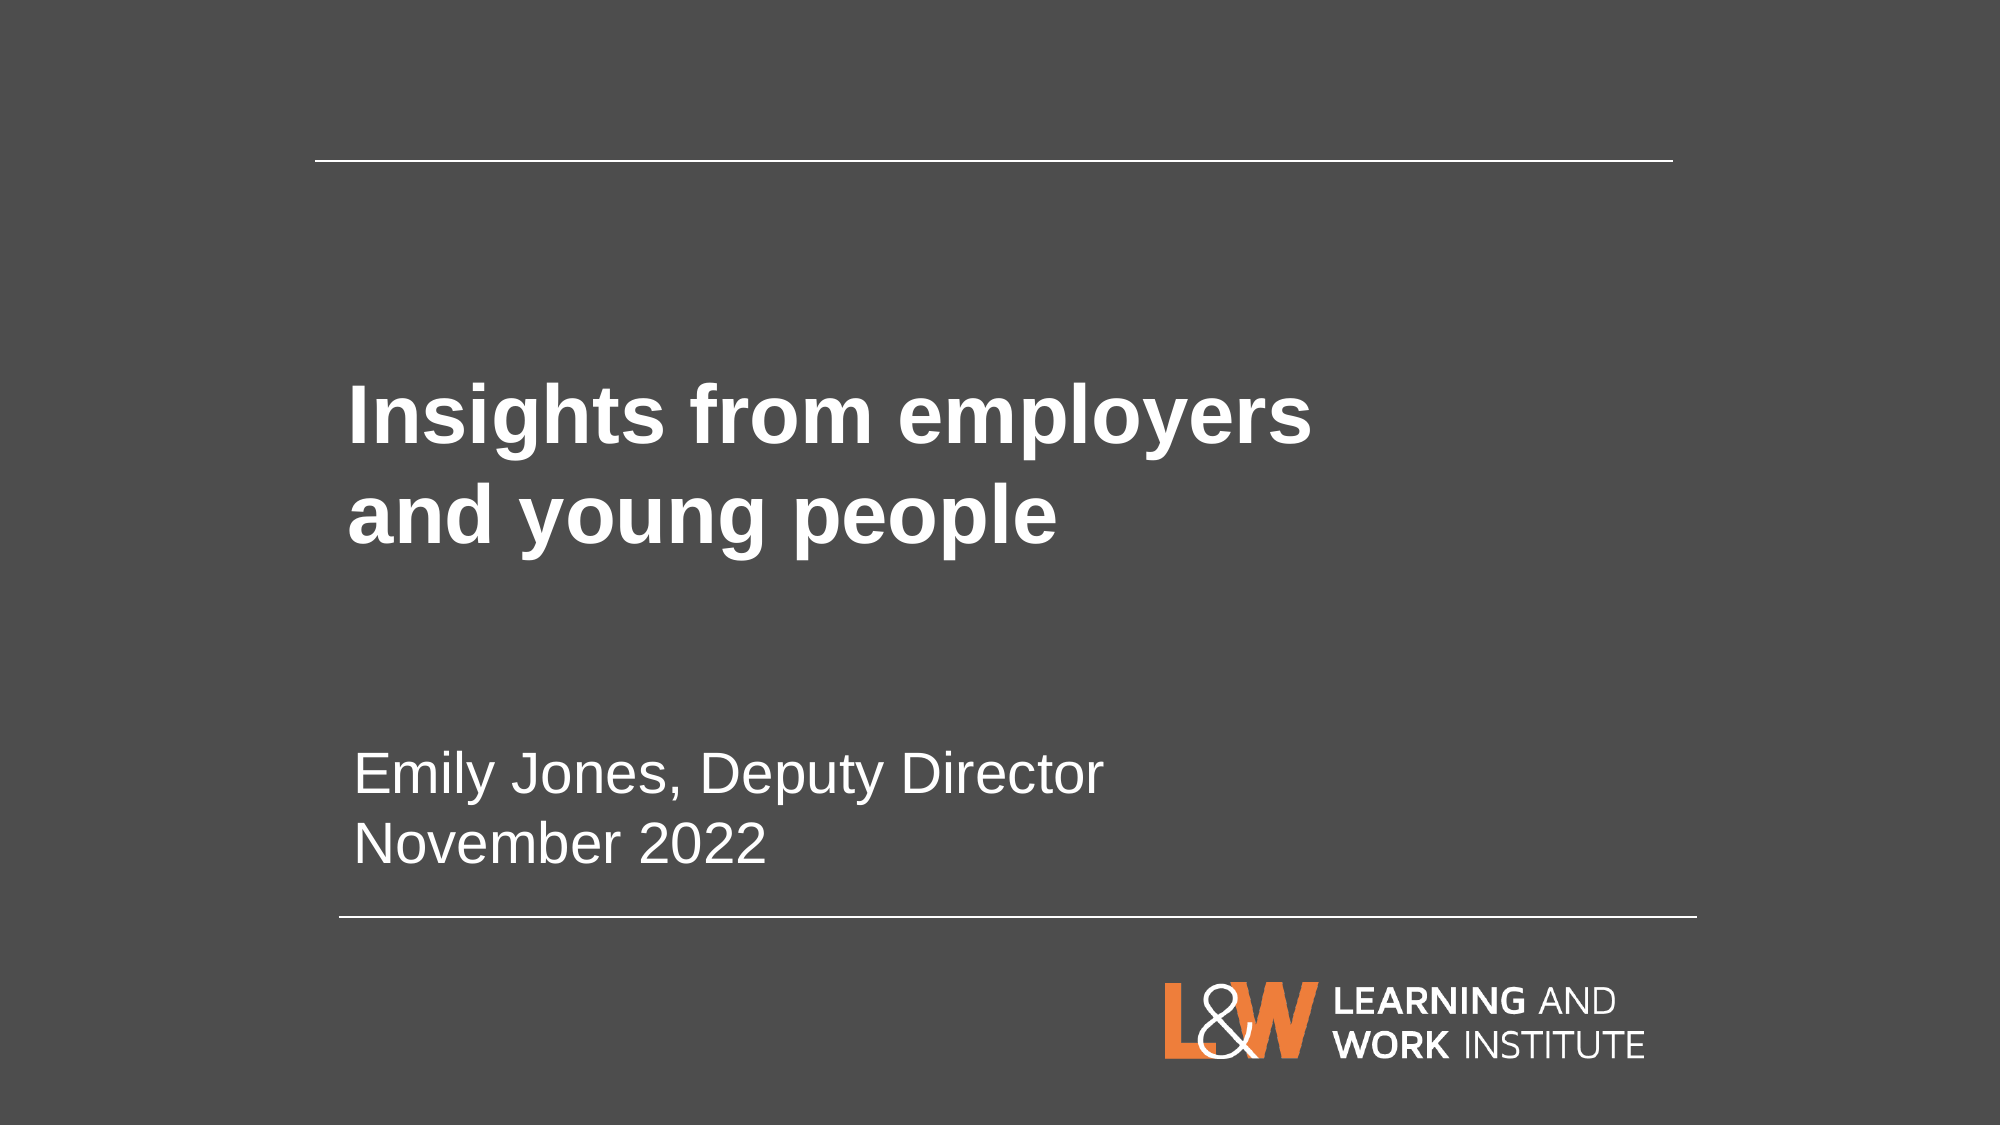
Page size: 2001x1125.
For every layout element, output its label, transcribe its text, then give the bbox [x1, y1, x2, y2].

text_box Emily Jones, Deputy Director November 2022 [338, 727, 1650, 883]
picture [1165, 982, 1644, 1059]
title Insights from employers and young people [332, 318, 1656, 603]
